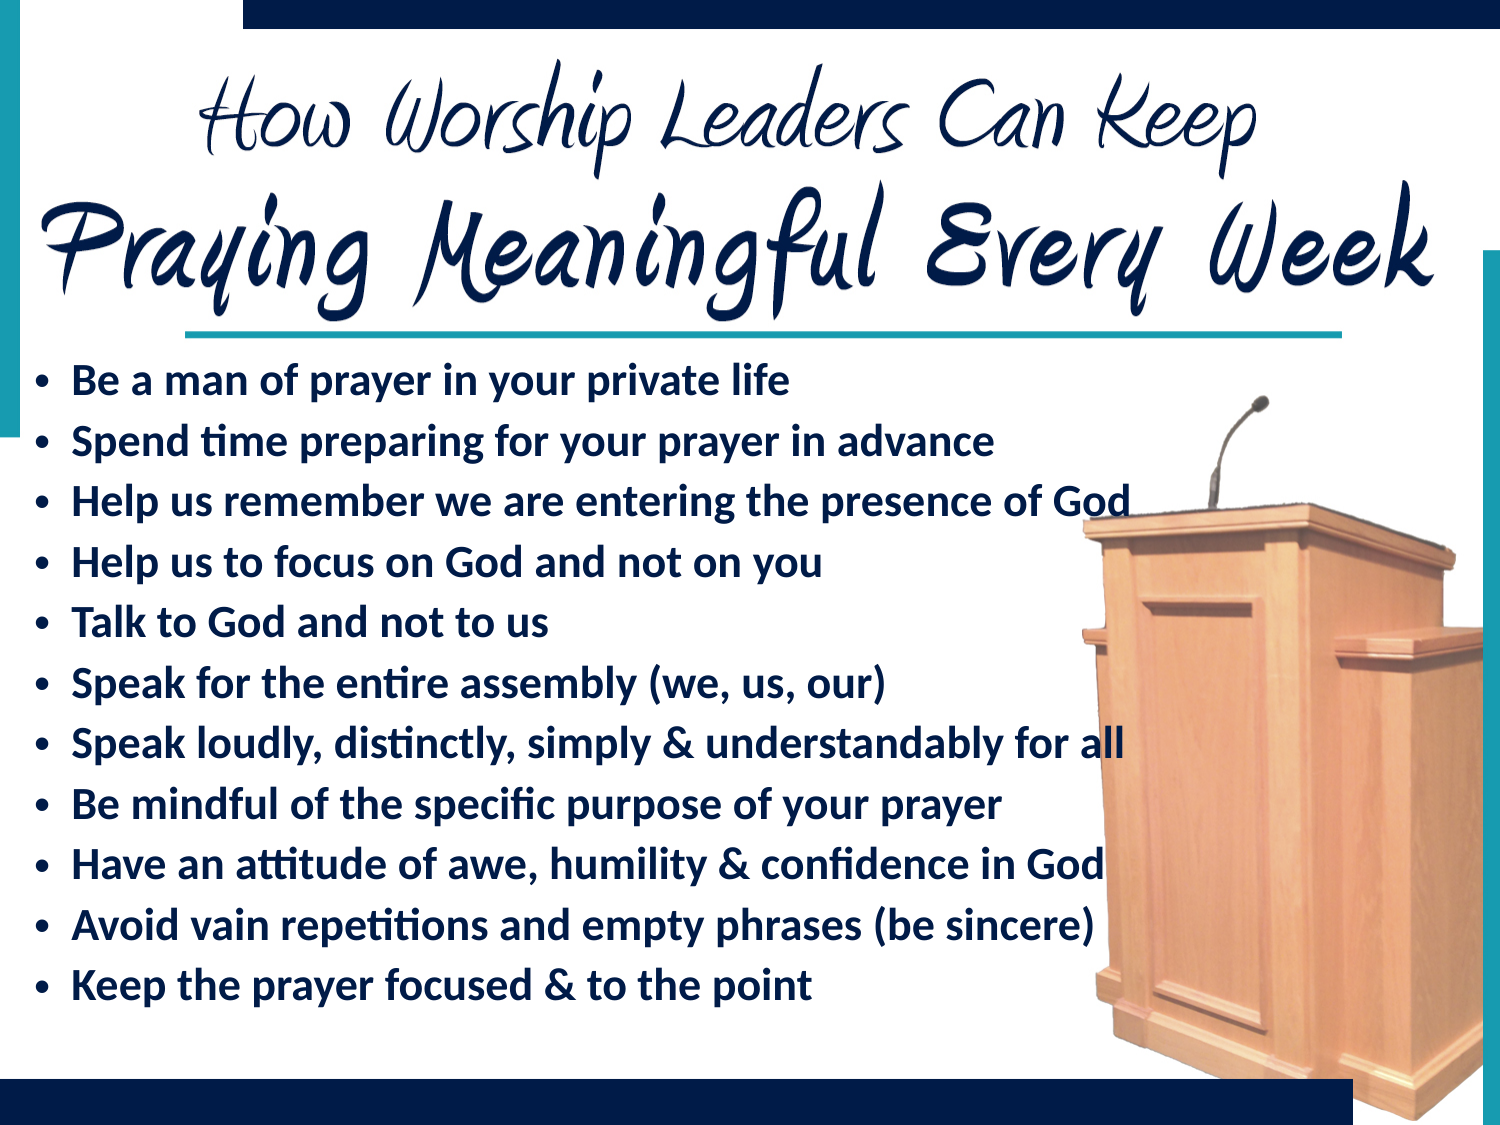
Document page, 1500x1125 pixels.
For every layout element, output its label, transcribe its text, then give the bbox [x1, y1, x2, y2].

picture [0, 0, 1500, 1125]
list Be a man of prayer in your private life Spend time preparing for your prayer in advance Help us remember we are entering the presence of God Help us to focus on God and not on you Talk to God and not to us Speak for the entire assembly (we, us, our) Speak loudly, distinctly, simply & understandably for all Be mindful of the specific purpose of your prayer Have an attitude of awe, humility & confidence in God Avoid vain repetitions and empty phrases (be sincere) Keep the prayer focused & to the point [19, 355, 1165, 1082]
